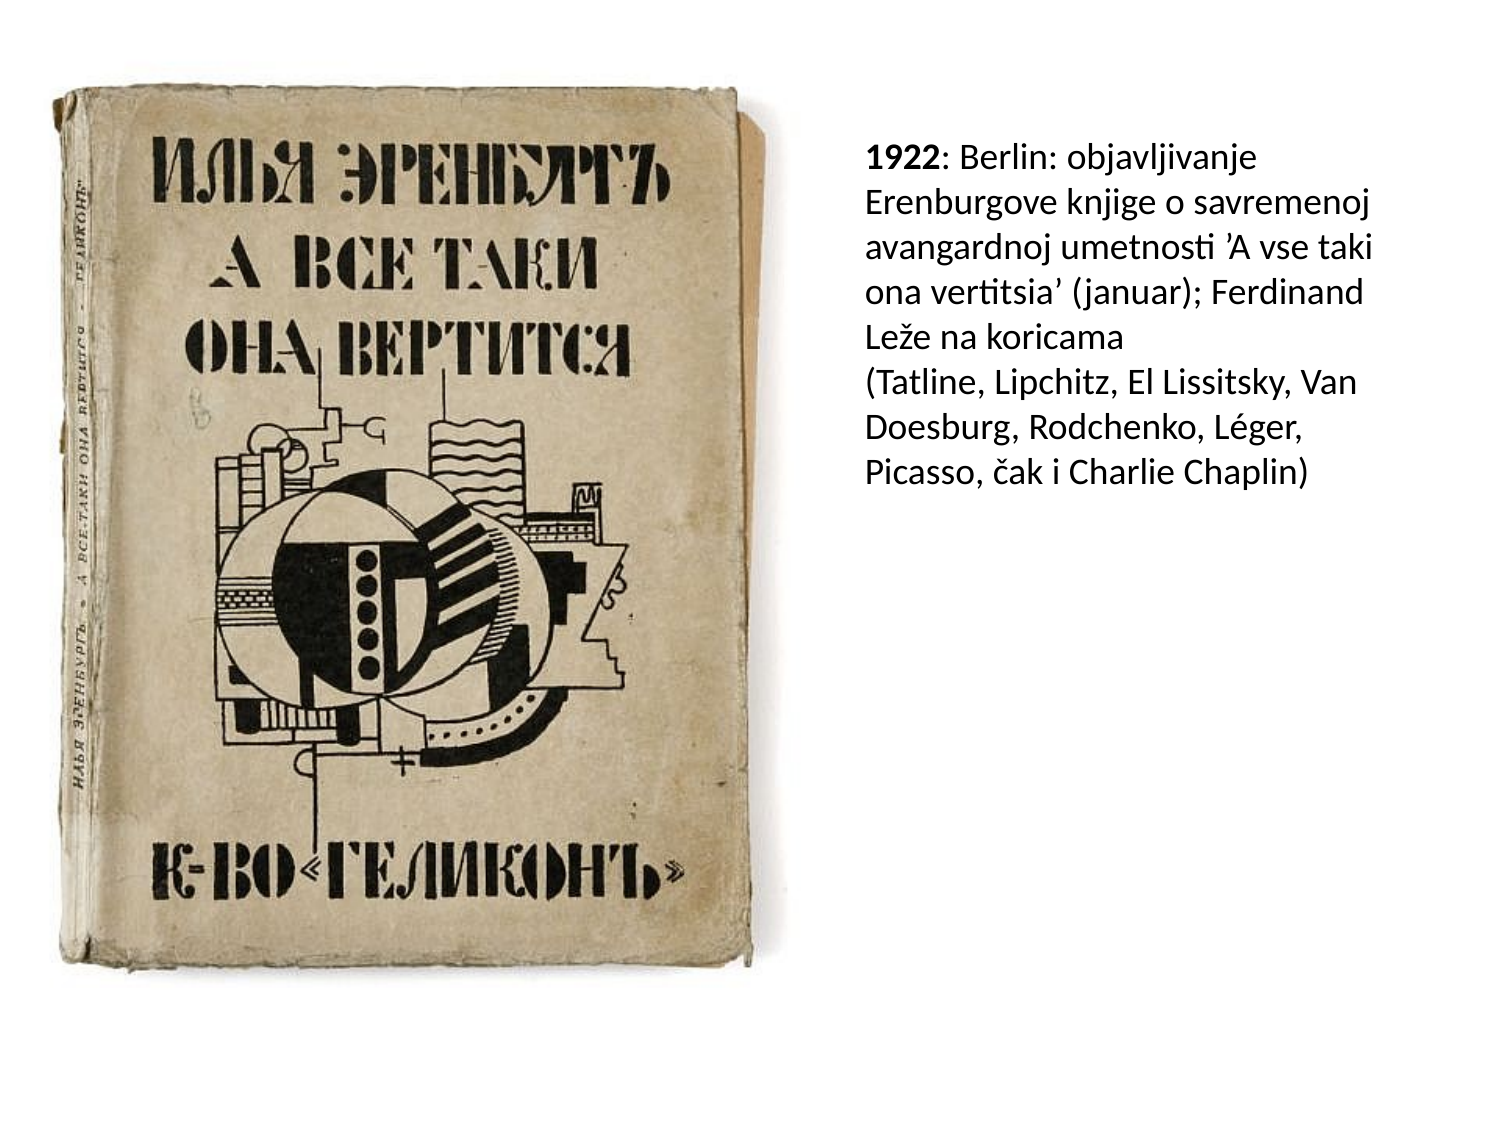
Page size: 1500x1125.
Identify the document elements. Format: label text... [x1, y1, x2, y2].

picture [0, 37, 873, 1038]
text_box 1922: Berlin: objavljivanje Erenburgove knjige o savremenoj avangardnoj umetnosti ’A vse taki ona vertitsia’ (januar); Ferdinand Leže na koricama (Tatline, Lipchitz, El Lissitsky, Van Doesburg, Rodchenko, Léger, Picasso, čak i Charlie Chaplin) [876, 124, 1425, 500]
